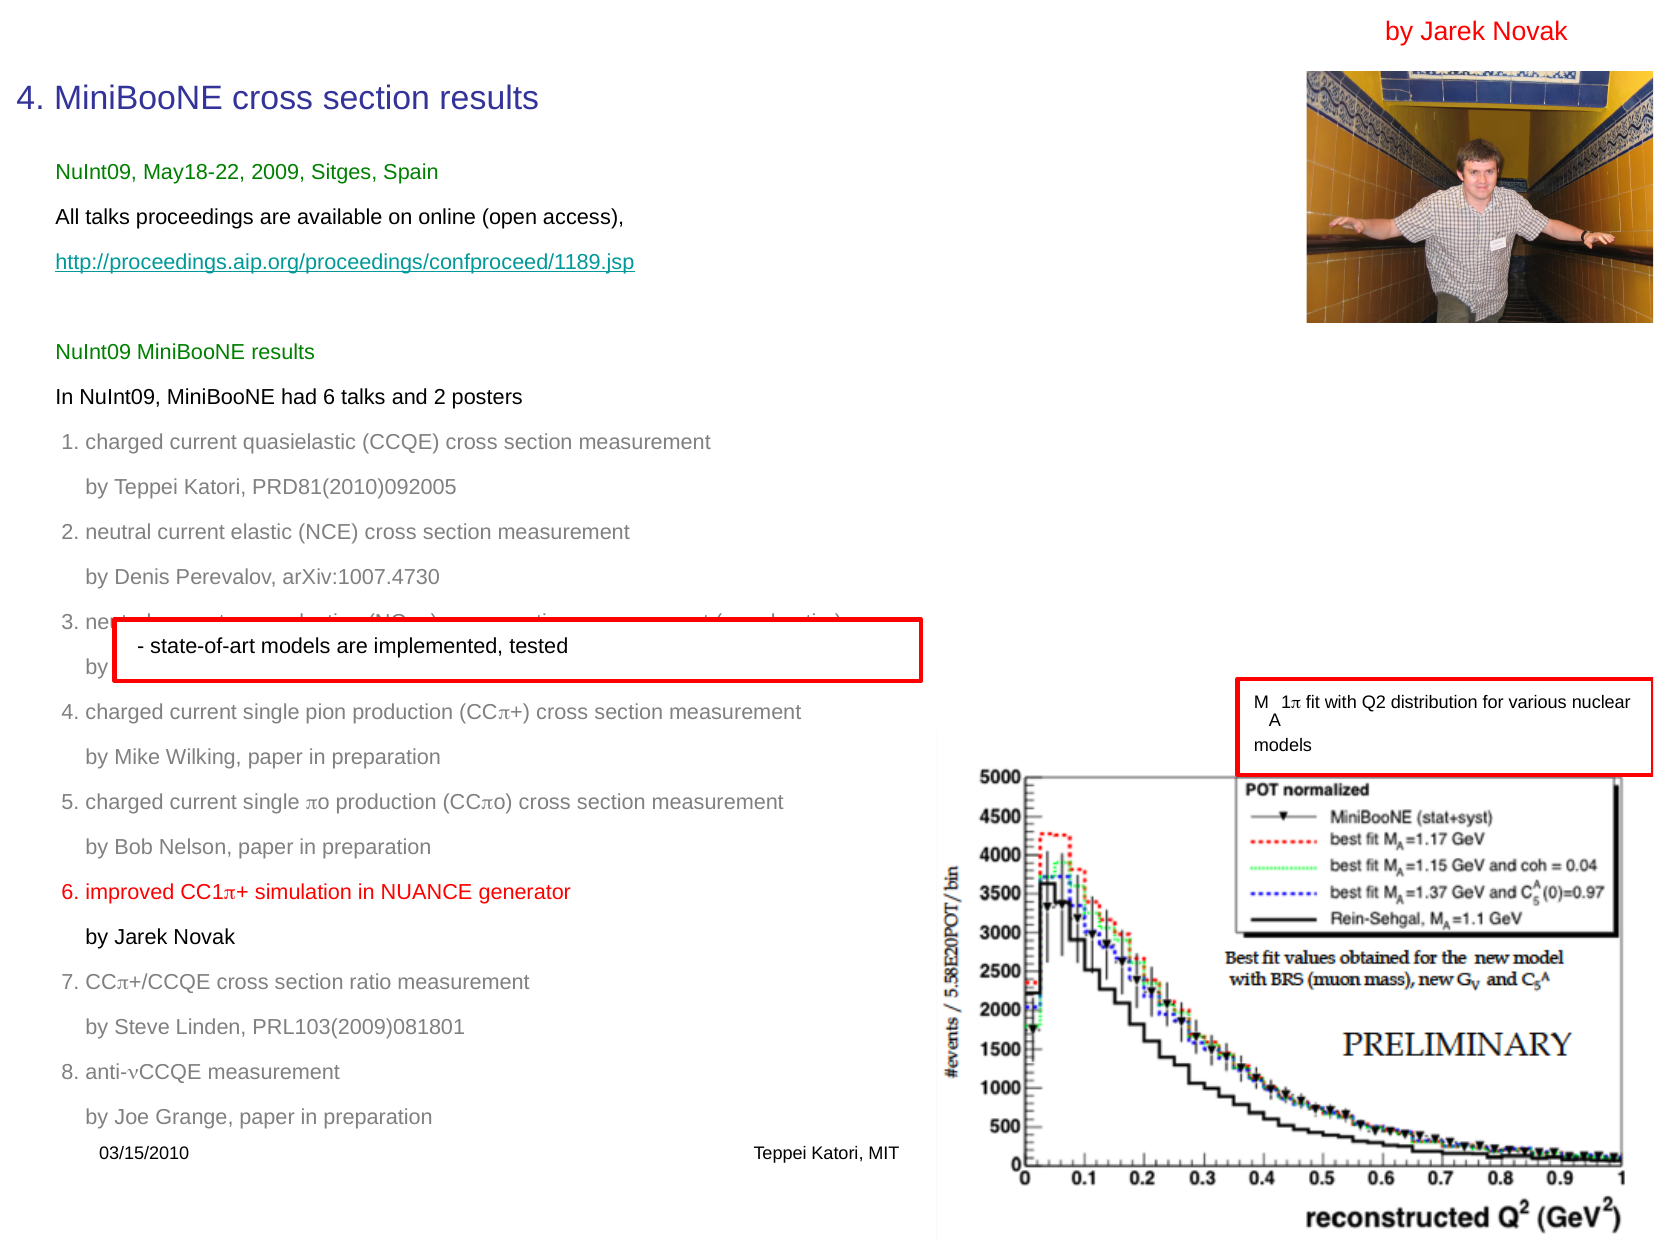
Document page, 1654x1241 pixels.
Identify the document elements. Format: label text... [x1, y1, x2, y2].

text_box MA1p fit with Q2 distribution for various nuclear models [1237, 678, 1654, 729]
picture [936, 729, 1654, 1241]
text_box 4. MiniBooNE cross section results [0, 0, 1654, 207]
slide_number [82, 1152, 469, 1217]
text_box - state-of-art models are implemented, tested [114, 619, 921, 681]
footer Teppei Katori, MIT [564, 1152, 931, 1217]
text_box NuInt09, May18-22, 2009, Sitges, Spain All talks proceedings are available on online (open access), http://proceedings.aip.org/proceedings/confproceed/1189.jsp NuInt09 MiniBooNE results In NuInt09, MiniBooNE had 6 talks and 2 posters 1. charged current quasielastic (CCQE) cross section measurement by Teppei Katori, PRD81(2010)092005 2. neutral current elastic (NCE) cross section measurement by Denis Perevalov, arXiv:1007.4730 3. neutral current po production (NCpo) cross section measurement (n and anti-n) by Colin Anderson, PRD81(2010)013005 4. charged current single pion production (CCp+) cross section measurement by Mike Wilking, paper in preparation 5. charged current single po production (CCpo) cross section measurement by Bob Nelson, paper in preparation 6. improved CC1p+ simulation in NUANCE generator by Jarek Novak 7. CCp+/CCQE cross section ratio measurement by Steve Linden, PRL103(2009)081801 8. anti-nCCQE measurement by Joe Grange, paper in preparation [38, 207, 1601, 1152]
picture [1306, 71, 1654, 324]
